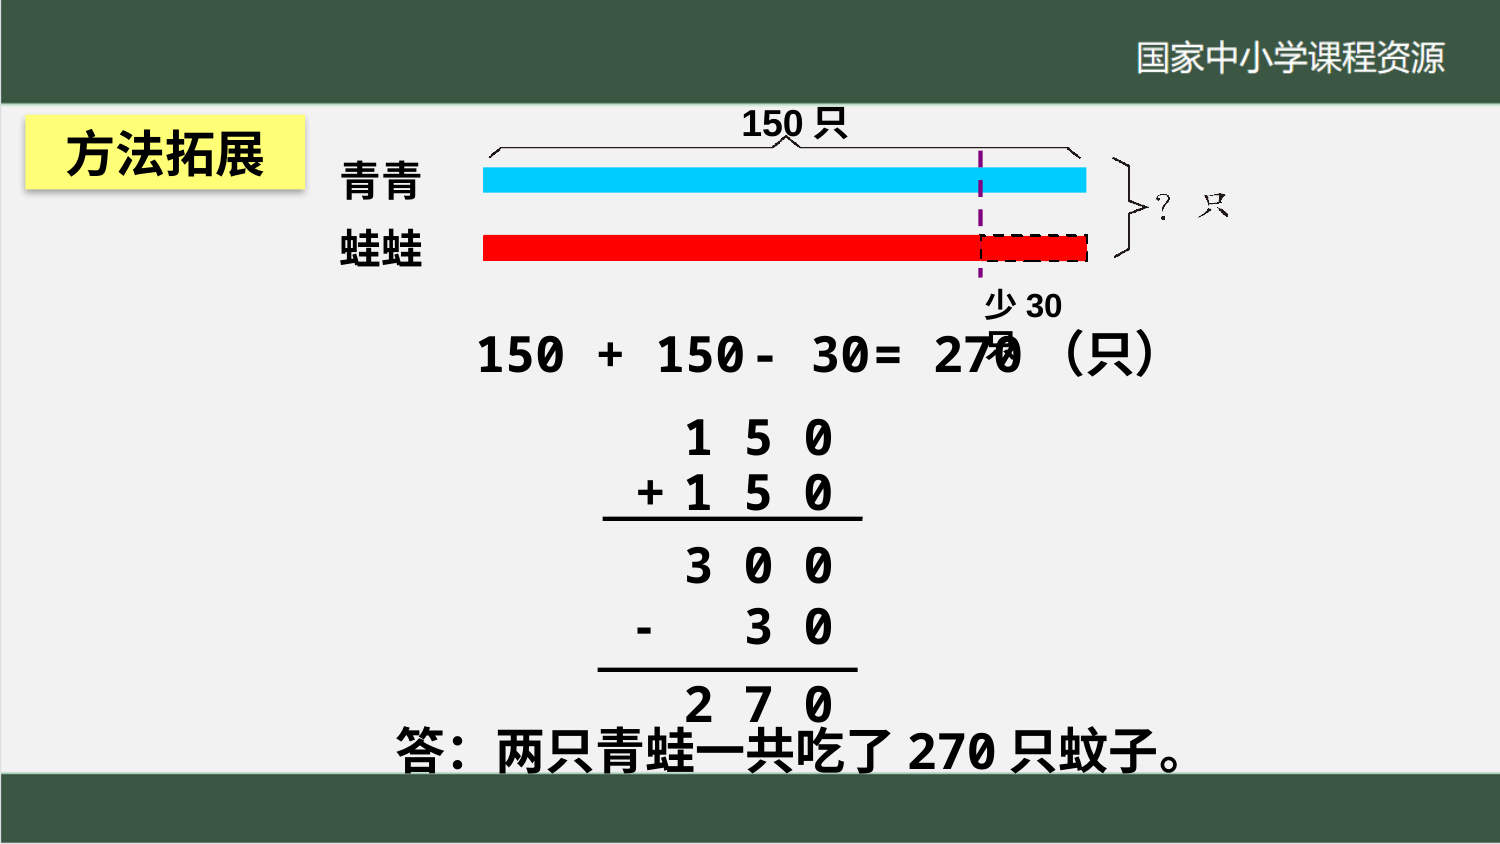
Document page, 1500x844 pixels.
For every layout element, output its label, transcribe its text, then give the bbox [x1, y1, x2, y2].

text_box 150 + 150 [460, 341, 735, 391]
text_box = 270（只） [858, 341, 1200, 391]
text_box 方法拓展 [25, 114, 306, 190]
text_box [597, 397, 965, 741]
text_box 答：两只青蛙一共吃了270只蚊子。 [380, 712, 1224, 788]
picture [0, 0, 1500, 844]
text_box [324, 90, 1247, 333]
text_box - 30 [735, 341, 858, 391]
